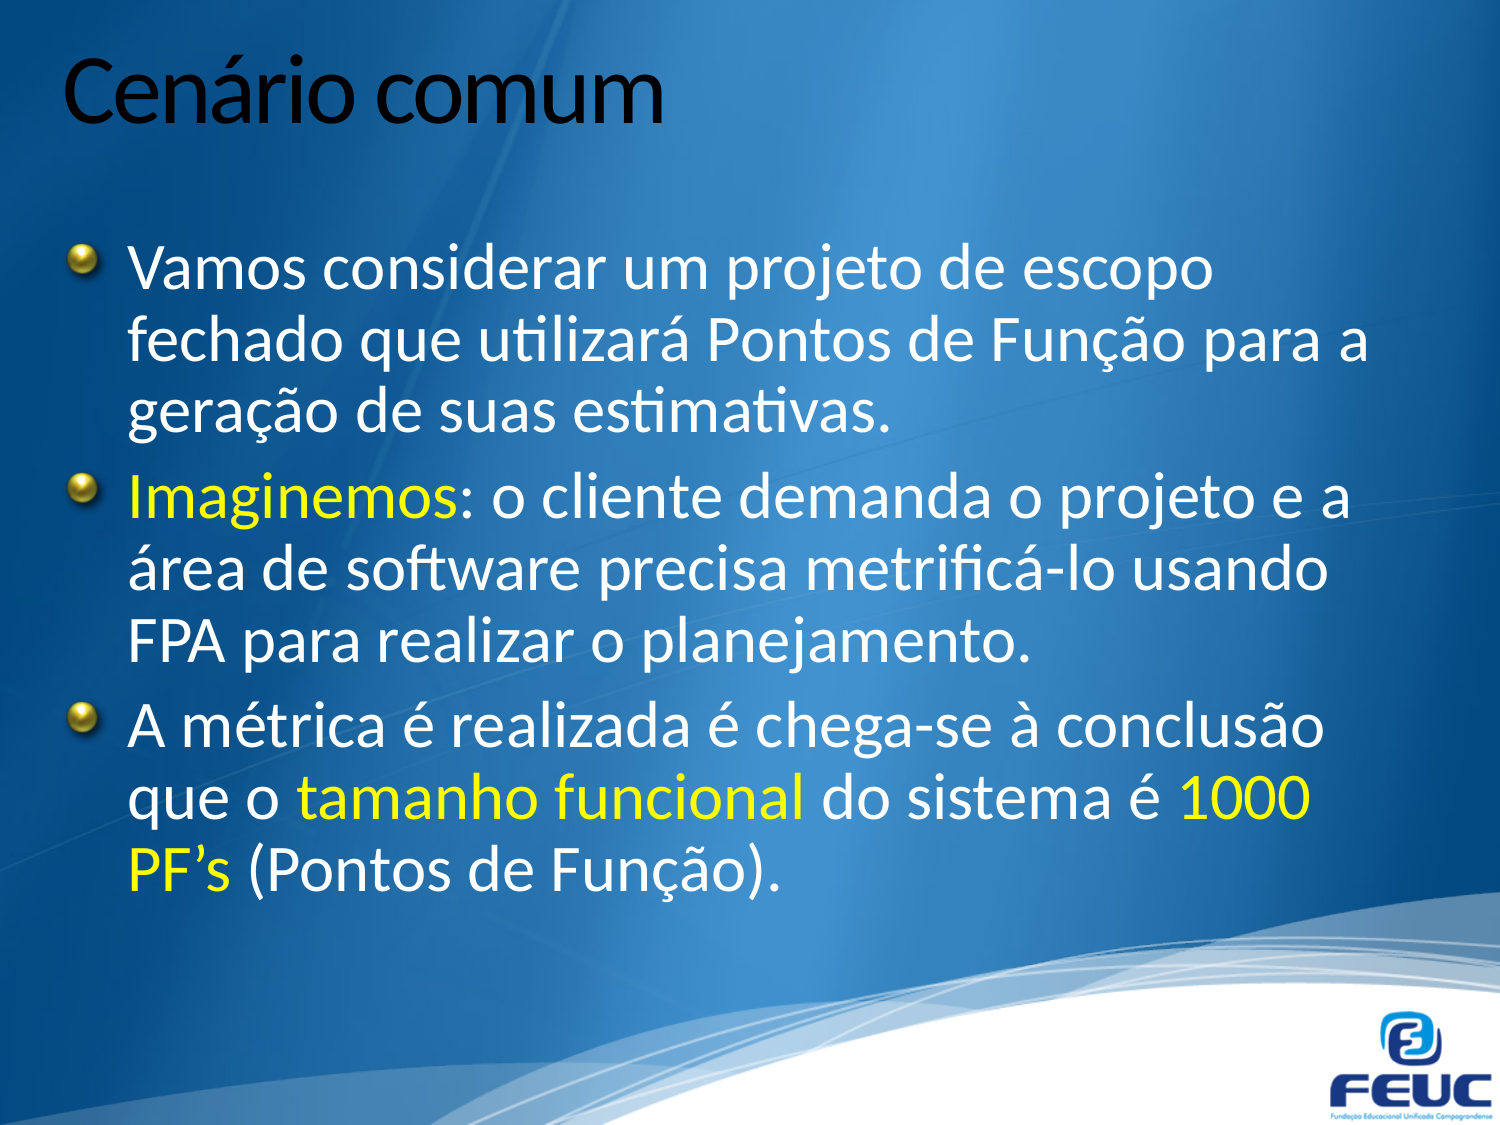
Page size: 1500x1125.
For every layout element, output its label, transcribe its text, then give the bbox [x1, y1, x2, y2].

picture [0, 0, 1500, 1125]
title Cenário comum [62, 37, 1438, 147]
list Vamos considerar um projeto de escopo fechado que utilizará Pontos de Função para a geração de suas estimativas. Imaginemos: o cliente demanda o projeto e a área de software precisa metrificá-lo usando FPA para realizar o planejamento. A métrica é realizada é chega-se à conclusão que o tamanho funcional do sistema é 1000 PF’s (Pontos de Função). [62, 231, 1438, 919]
